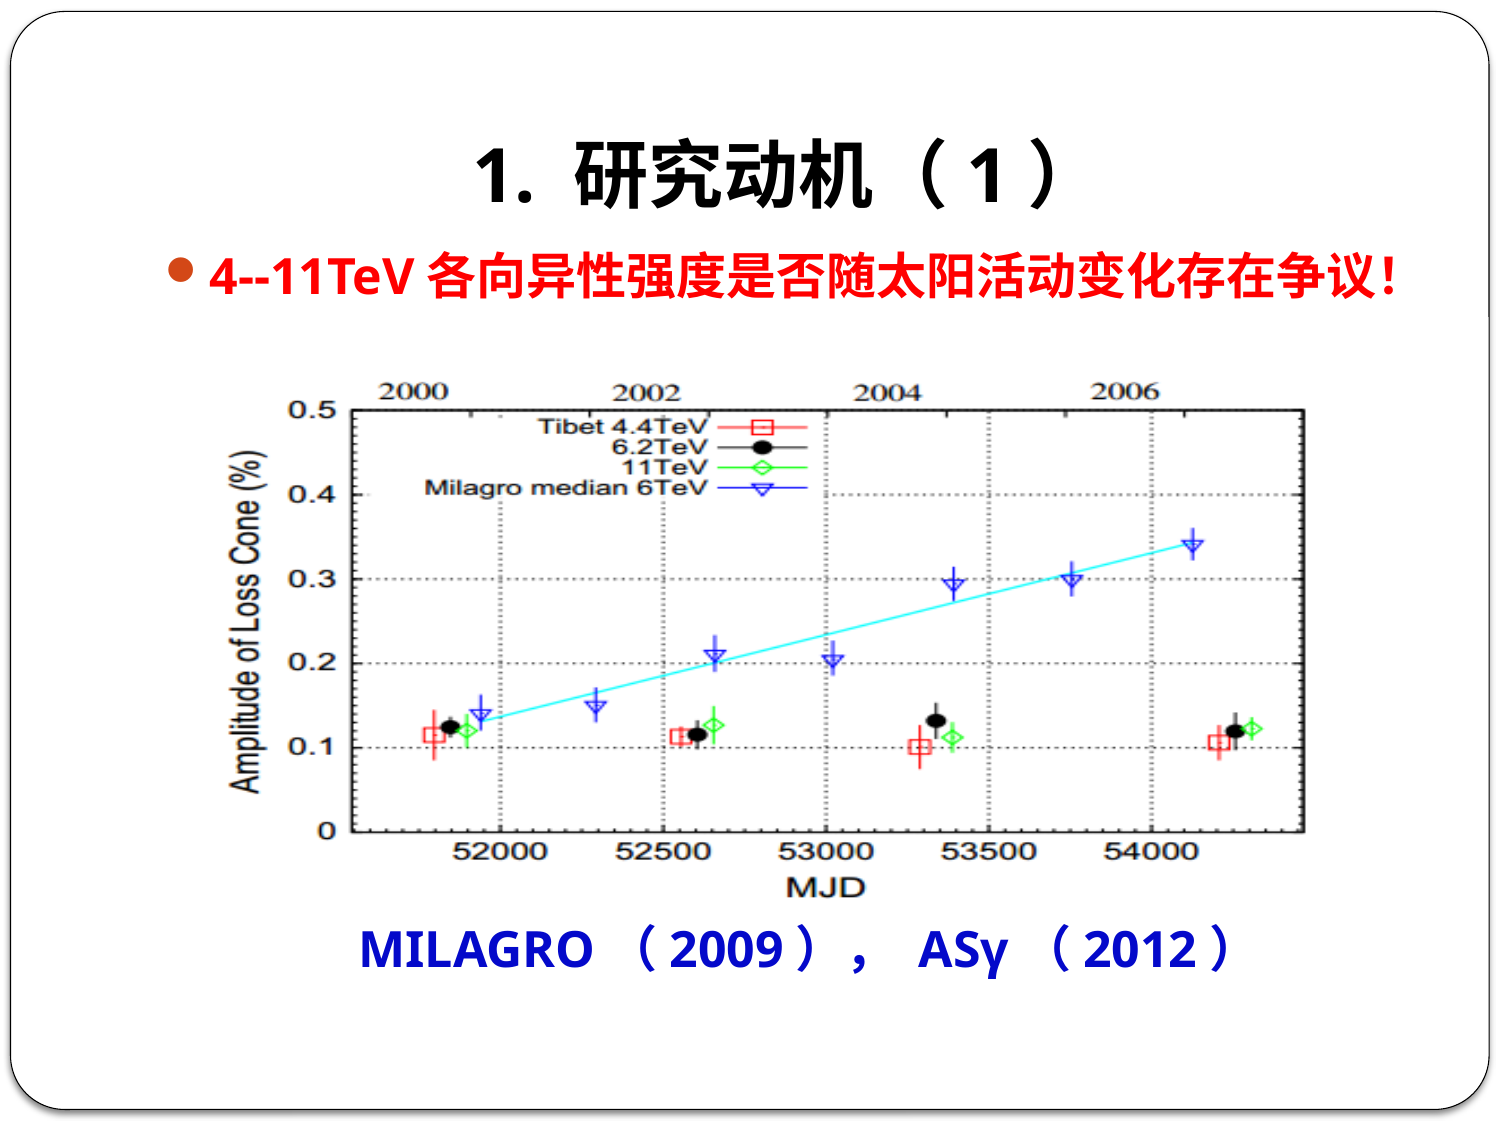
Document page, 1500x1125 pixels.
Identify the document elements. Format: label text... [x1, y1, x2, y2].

picture [216, 362, 1334, 910]
text_box MILAGRO（2009）， ASγ（2012） [343, 915, 1337, 986]
title 1. 研究动机（1） [150, 45, 1425, 233]
list 4--11TeV各向异性强度是否随太阳活动变化存在争议！ [150, 237, 1400, 339]
